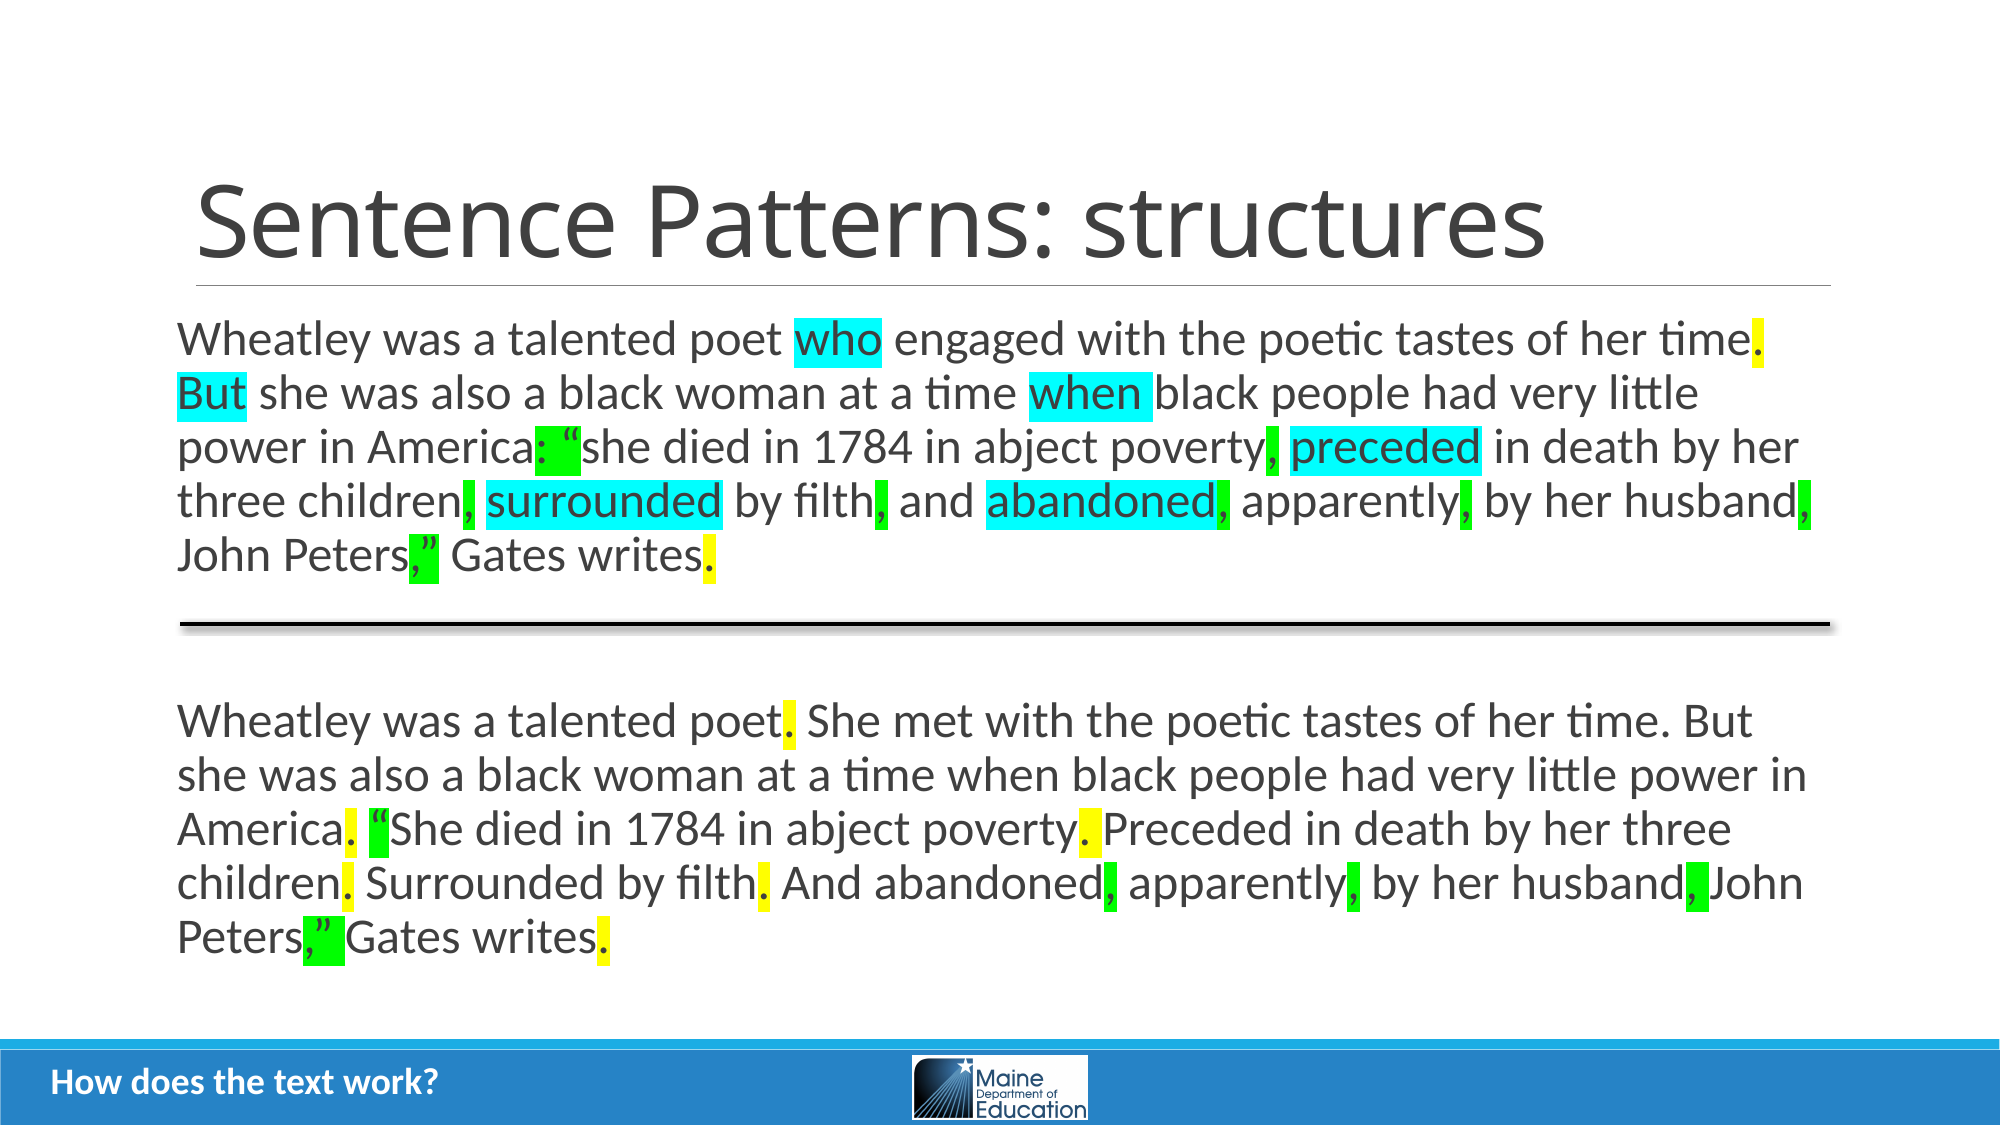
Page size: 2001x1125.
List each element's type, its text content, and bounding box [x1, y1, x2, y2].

text_box How does the text work? [35, 1049, 456, 1110]
picture [912, 1055, 1088, 1120]
list Wheatley was a talented poet who engaged with the poetic tastes of her time. But she was also a black woman at a time when black people had very little power in America: “she died in 1784 in abject poverty, preceded in death by her three children, surrounded by filth, and abandoned, apparently, by her husband, John Peters,” Gates writes. Wheatley was a talented poet. She met with the poetic tastes of her time. But she was also a black woman at a time when black people had very little power in America. “She died in 1784 in abject poverty. Preceded in death by her three children. Surrounded by filth. And abandoned, apparently, by her husband, John Peters,” Gates writes. [161, 304, 1812, 965]
title Sentence Patterns: structures [180, 47, 1830, 285]
